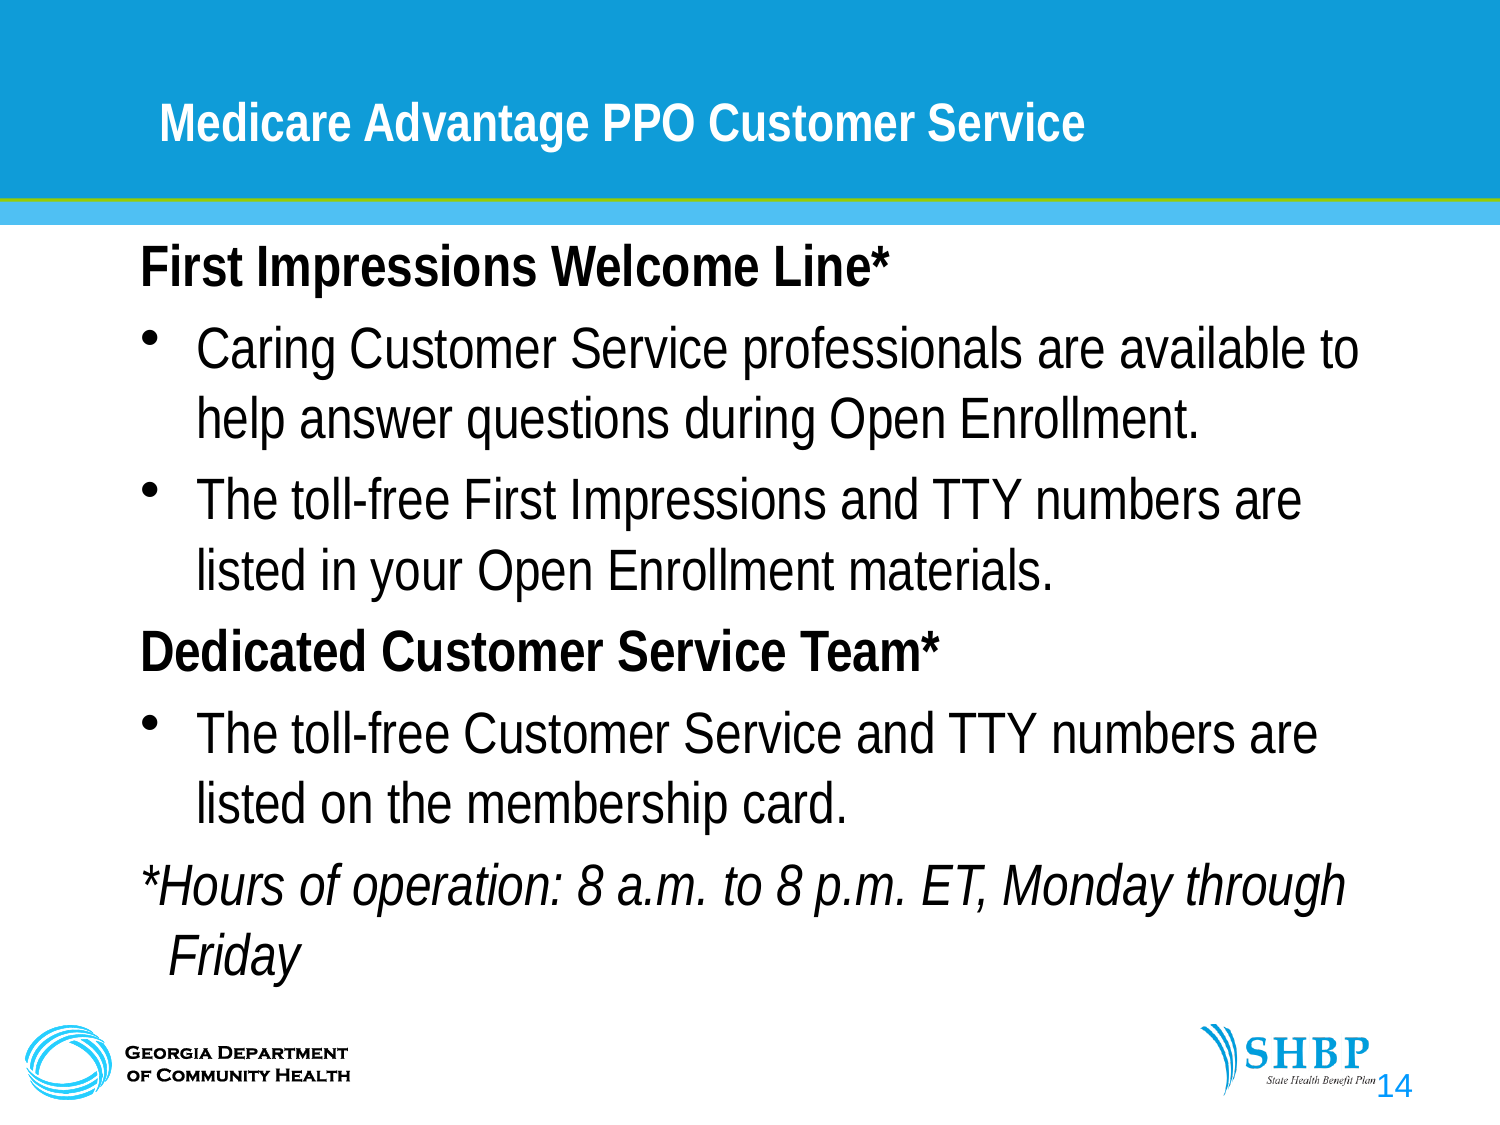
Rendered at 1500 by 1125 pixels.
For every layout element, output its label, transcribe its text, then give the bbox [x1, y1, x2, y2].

list First Impressions Welcome Line* Caring Customer Service professionals are available to help answer questions during Open Enrollment. The toll-free First Impressions and TTY numbers are listed in your Open Enrollment materials. Dedicated Customer Service Team* The toll-free Customer Service and TTY numbers are listed on the membership card. *Hours of operation: 8 a.m. to 8 p.m. ET, Monday through Friday [124, 220, 1438, 996]
title Medicare Advantage PPO Customer Service [143, 39, 1165, 161]
picture [1199, 1024, 1388, 1096]
